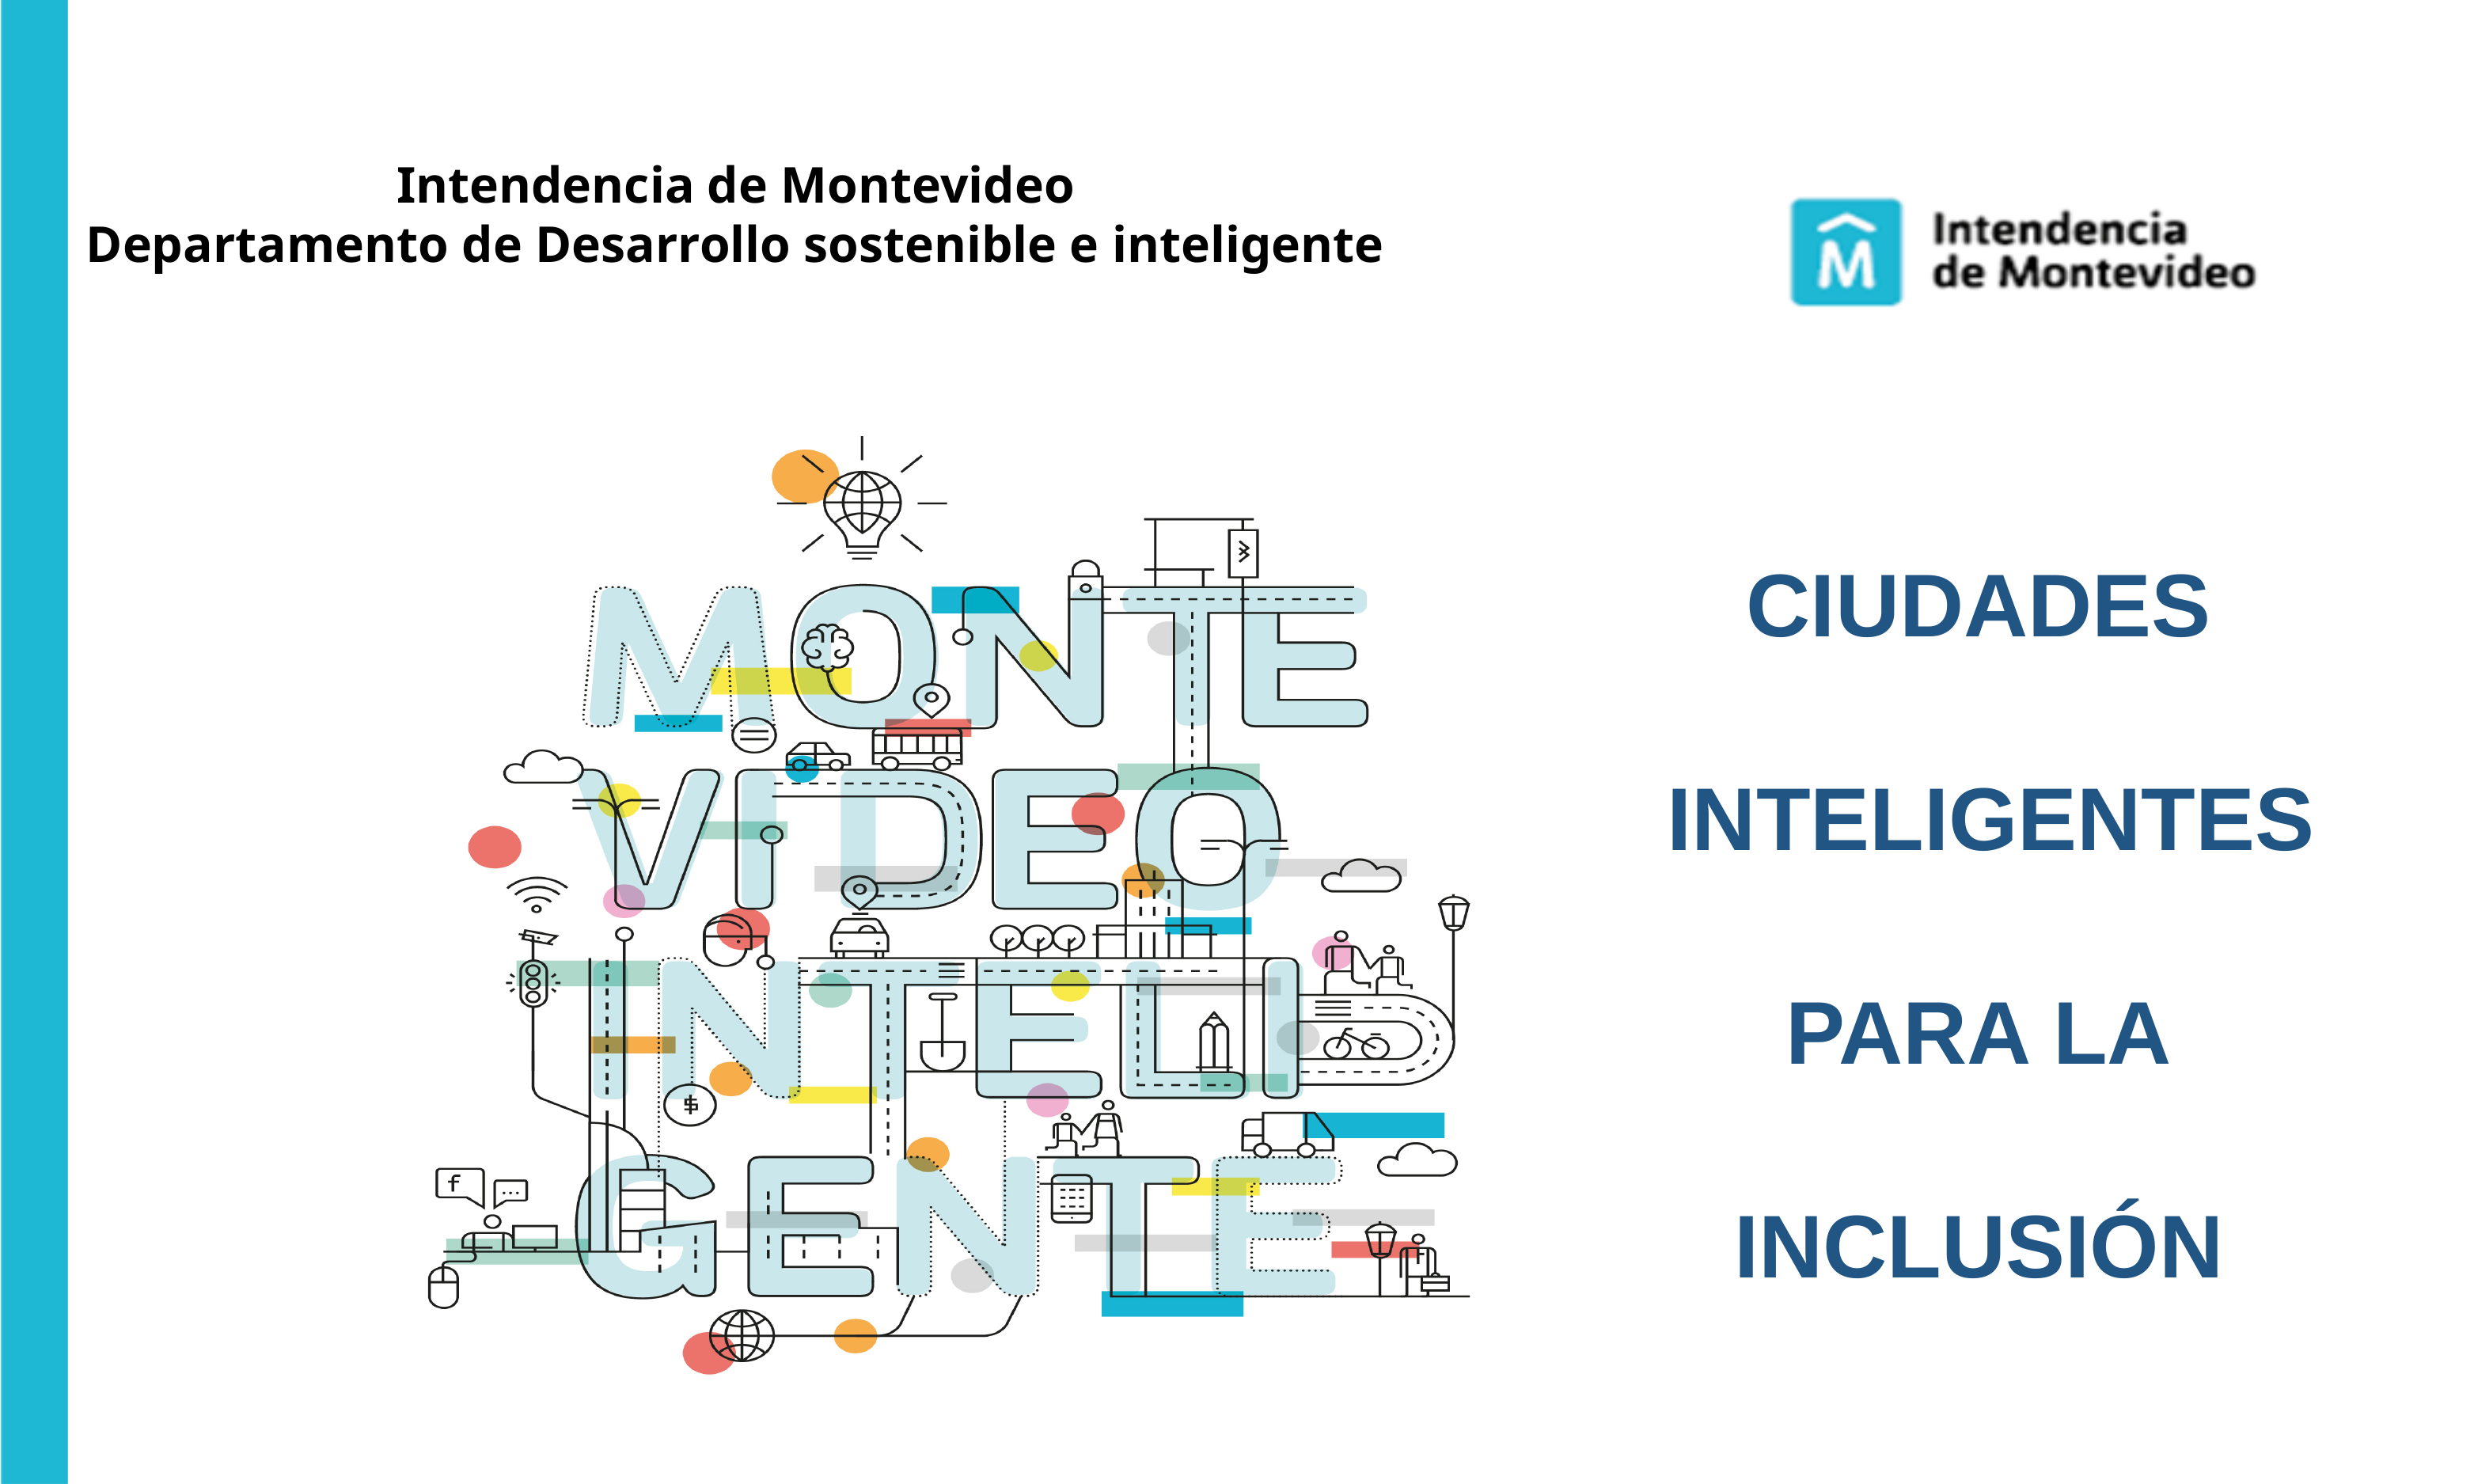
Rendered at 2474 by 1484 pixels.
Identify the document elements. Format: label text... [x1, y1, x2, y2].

picture [0, 1, 2308, 1483]
text_box CIUDADES INTELIGENTES PARA LA INCLUSIÓN [1900, 536, 2473, 1308]
text_box Intendencia de Montevideo Departamento de Desarrollo sostenible e inteligente [68, 142, 1409, 283]
